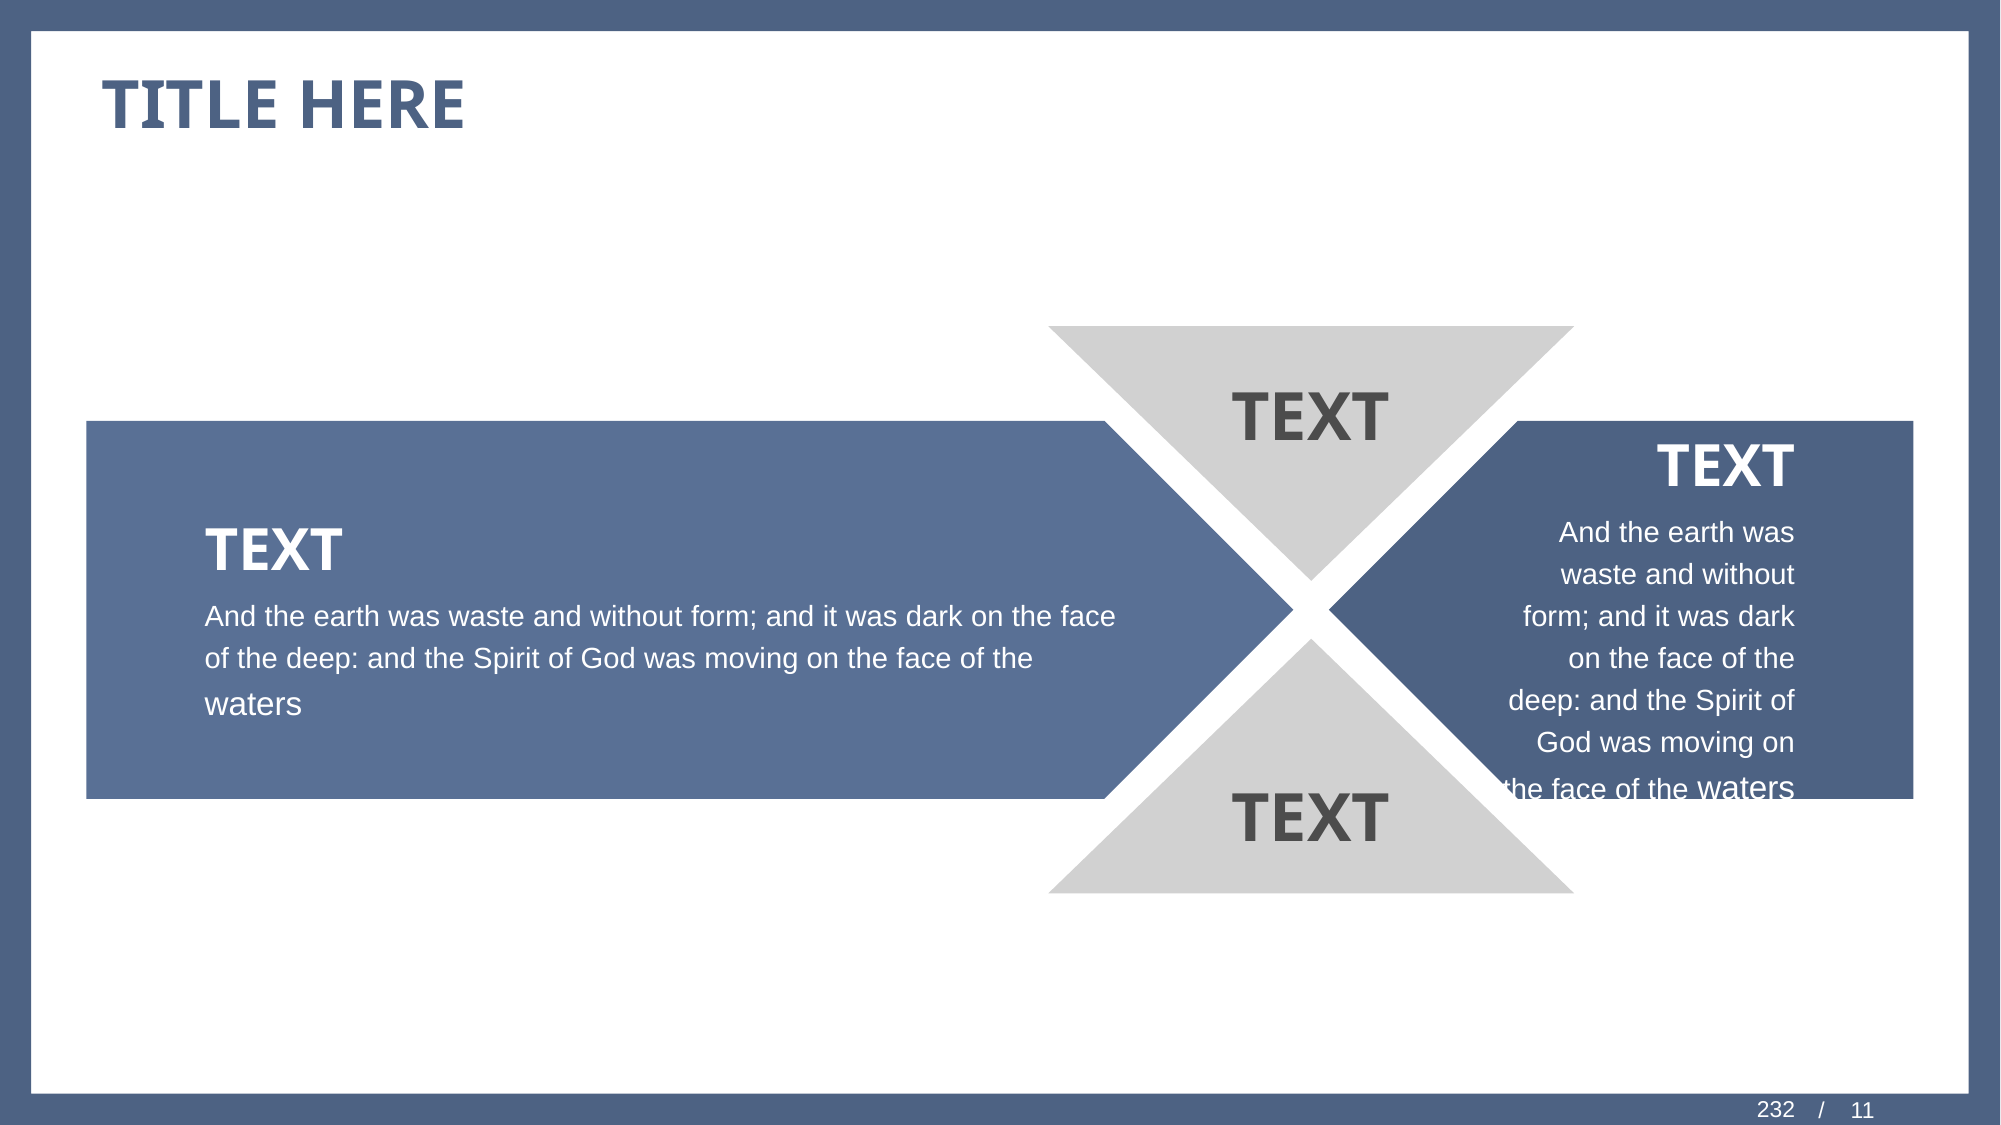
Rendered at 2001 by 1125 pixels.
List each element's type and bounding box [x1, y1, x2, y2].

text_box [1326, 418, 1916, 801]
footer [1803, 1095, 2000, 1123]
text_box [84, 418, 1296, 801]
text_box [1046, 636, 1577, 896]
text_box [1046, 324, 1577, 583]
title [86, 42, 1914, 161]
slide_number [1422, 1098, 1810, 1125]
